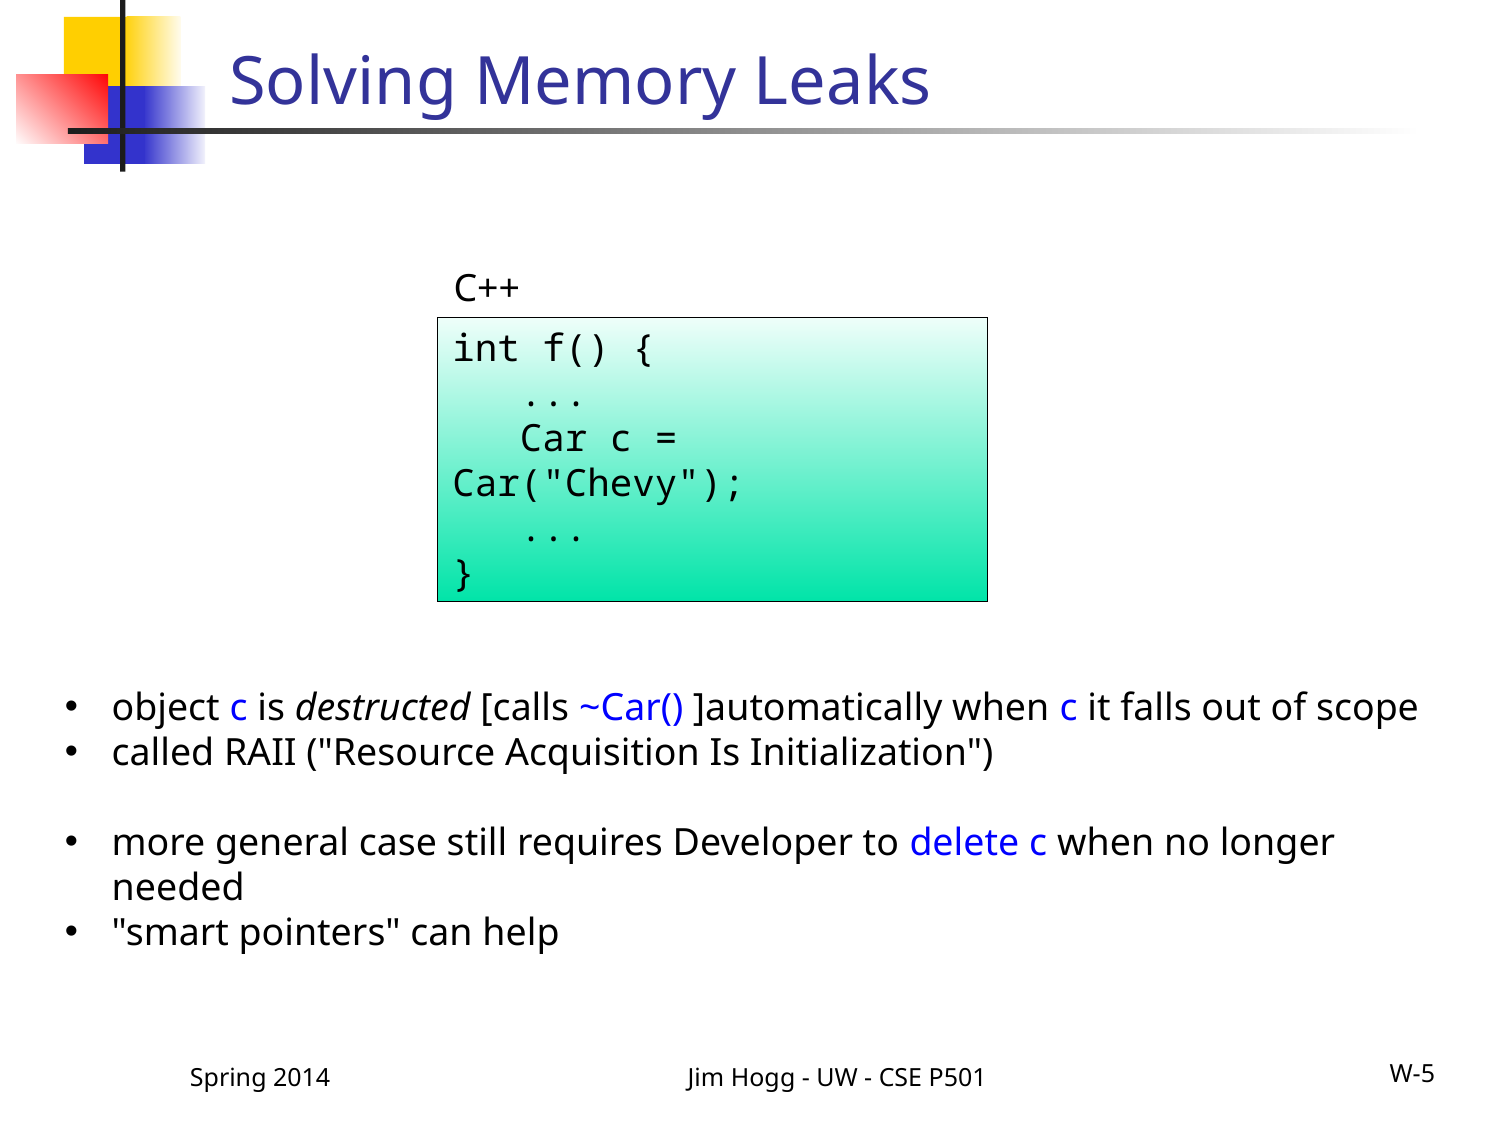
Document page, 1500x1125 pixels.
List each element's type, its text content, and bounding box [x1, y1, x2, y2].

text_box C++ [438, 256, 614, 317]
text_box int f() { ... Car c = Car("Chevy"); ... } [437, 317, 988, 602]
text_box object c is destructed [calls ~Car() ]automatically when c it falls out of scope called RAII ("Resource Acquisition Is Initialization") more general case still requires Developer to delete c when no longer needed "smart pointers" can help [50, 675, 1450, 961]
title Solving Memory Leaks [214, 34, 1454, 126]
slide_number Spring 2014 [174, 1023, 488, 1100]
footer Jim Hogg - UW - CSE P501 [599, 1023, 1076, 1100]
slide_number W-5 [1137, 1023, 1451, 1100]
